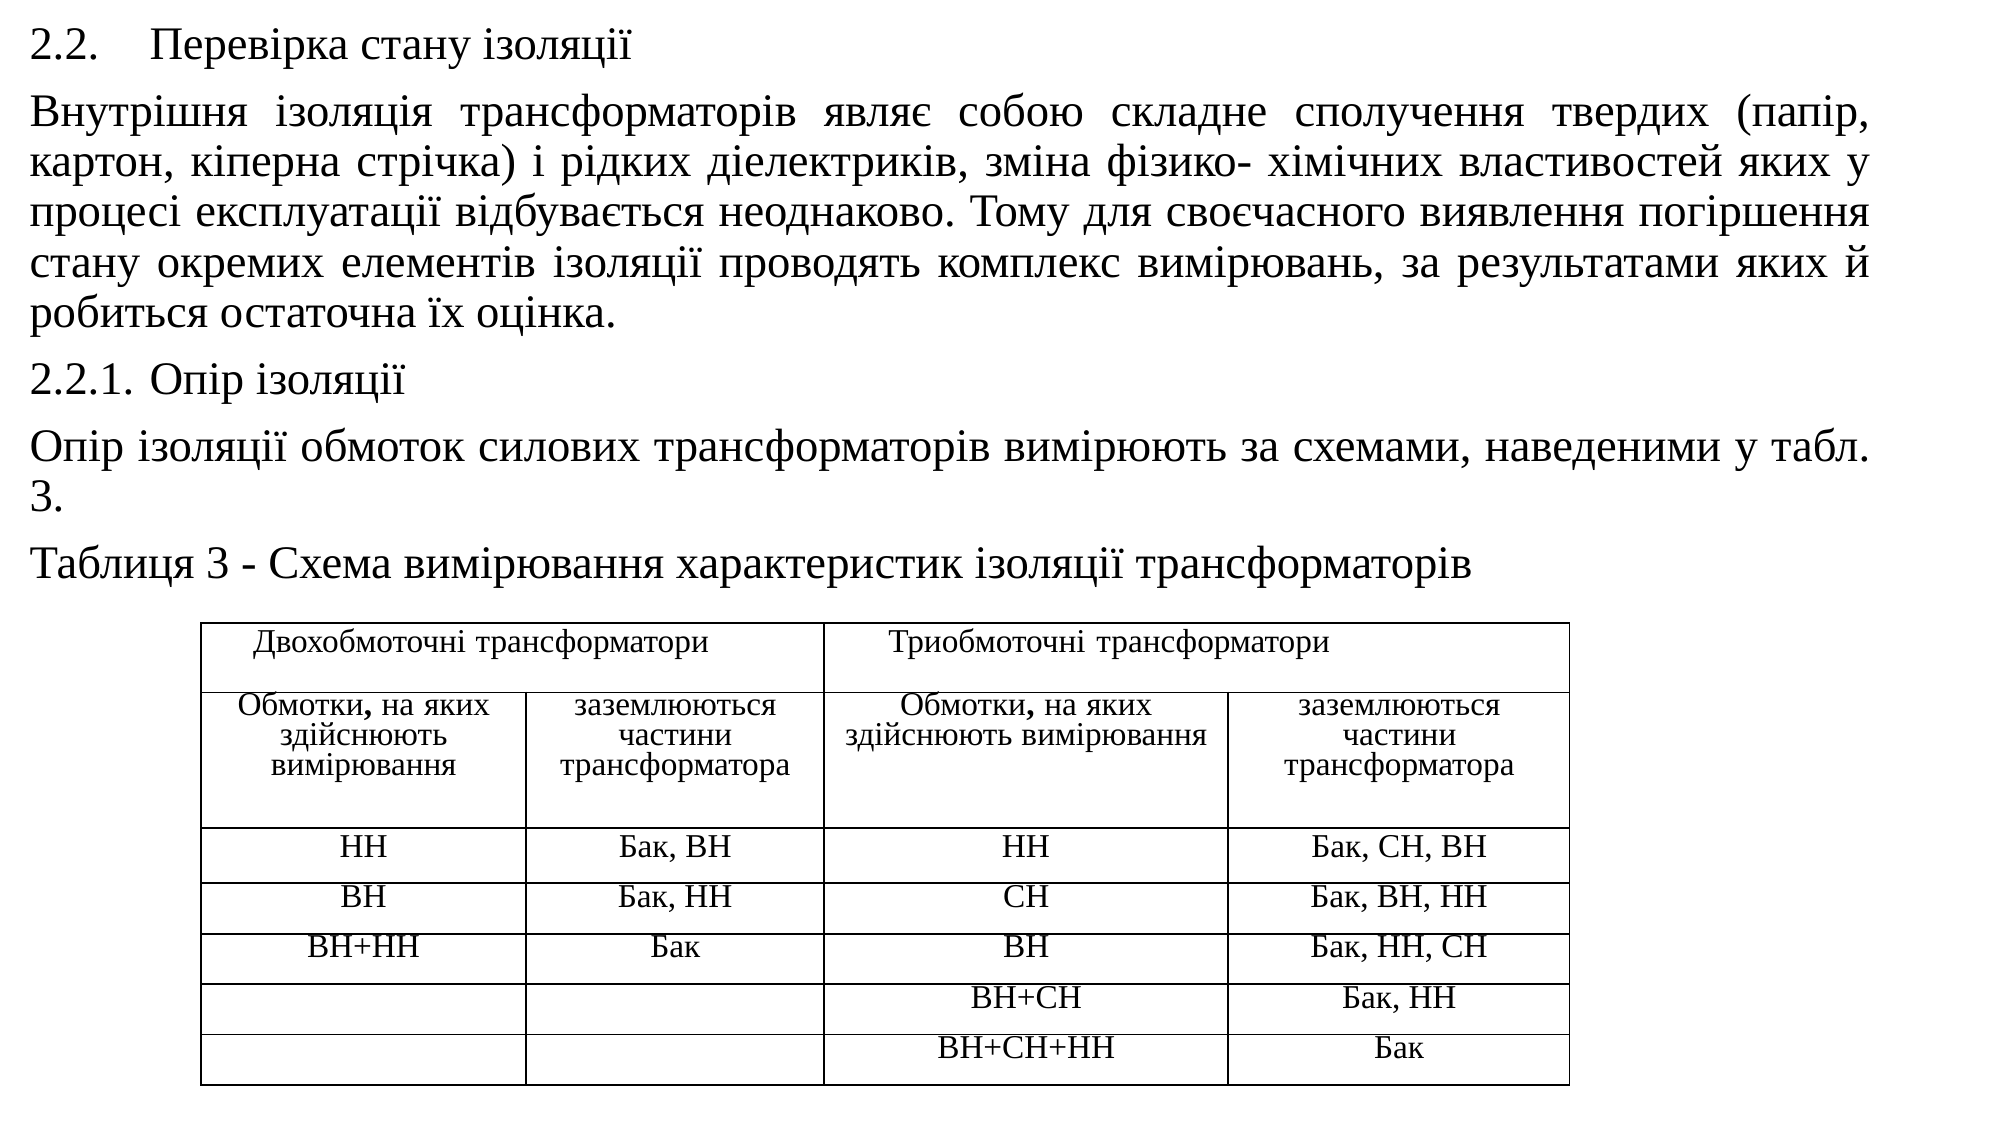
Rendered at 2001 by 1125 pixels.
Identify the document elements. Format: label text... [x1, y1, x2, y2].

table_cell [202, 1035, 525, 1084]
text_box [506, 502, 2000, 578]
table_cell Бак, BH [527, 829, 823, 882]
table_cell Бак, HH, CH [1229, 935, 1569, 983]
table_cell Обмотки, на яких здійснюють вимірювання [825, 693, 1227, 827]
table_cell ВН+СН+НН [825, 1035, 1227, 1084]
table_cell BH+HH [202, 935, 525, 983]
table_cell [202, 985, 525, 1034]
table_cell BH [825, 935, 1227, 983]
table_cell CH [825, 884, 1227, 933]
table_cell Обмотки, на яких здійснюють вимірювання [202, 693, 525, 827]
table_cell HH [202, 829, 525, 882]
table_header Триобмоточні трансформатори [825, 624, 1569, 692]
table_header Двохобмоточні трансформатори [202, 624, 823, 692]
table_cell Бак, BH, HH [1229, 884, 1569, 933]
table_cell Бак, HH [527, 884, 823, 933]
table_cell [527, 985, 823, 1034]
list 2.2. Перевірка стану ізоляції Внутрішня ізоляція трансформаторів являє собою складне сполучення твердих (папір, картон, кіперна стрічка) і рідких діелектриків, зміна фізико- хімічних властивостей яких у процесі експлуатації відбувається неоднаково. Тому для своєчасного виявлення погіршення стану окремих елементів ізоляції проводять комплекс вимірювань, за результатами яких й робиться остаточна їх оцінка. 2.2.1. Опір ізоляції Опір ізоляції обмоток силових трансформаторів вимірюють за схемами, наведеними у табл. 3. Таблиця 3 - Схема вимірювання характеристик ізоляції трансформаторів [14, 12, 1888, 601]
table_cell [527, 1035, 823, 1084]
table_cell HH [825, 829, 1227, 882]
table_cell заземлюються частини трансформатора [1229, 693, 1569, 827]
table_cell BH [202, 884, 525, 933]
table_cell заземлюються частини трансформатора [527, 693, 823, 827]
table_cell Бак, HH [1229, 985, 1569, 1034]
table_cell BH+CH [825, 985, 1227, 1034]
table_cell Бак [1229, 1035, 1569, 1084]
table_cell Бак, CH, BH [1229, 829, 1569, 882]
table_cell Бак [527, 935, 823, 983]
